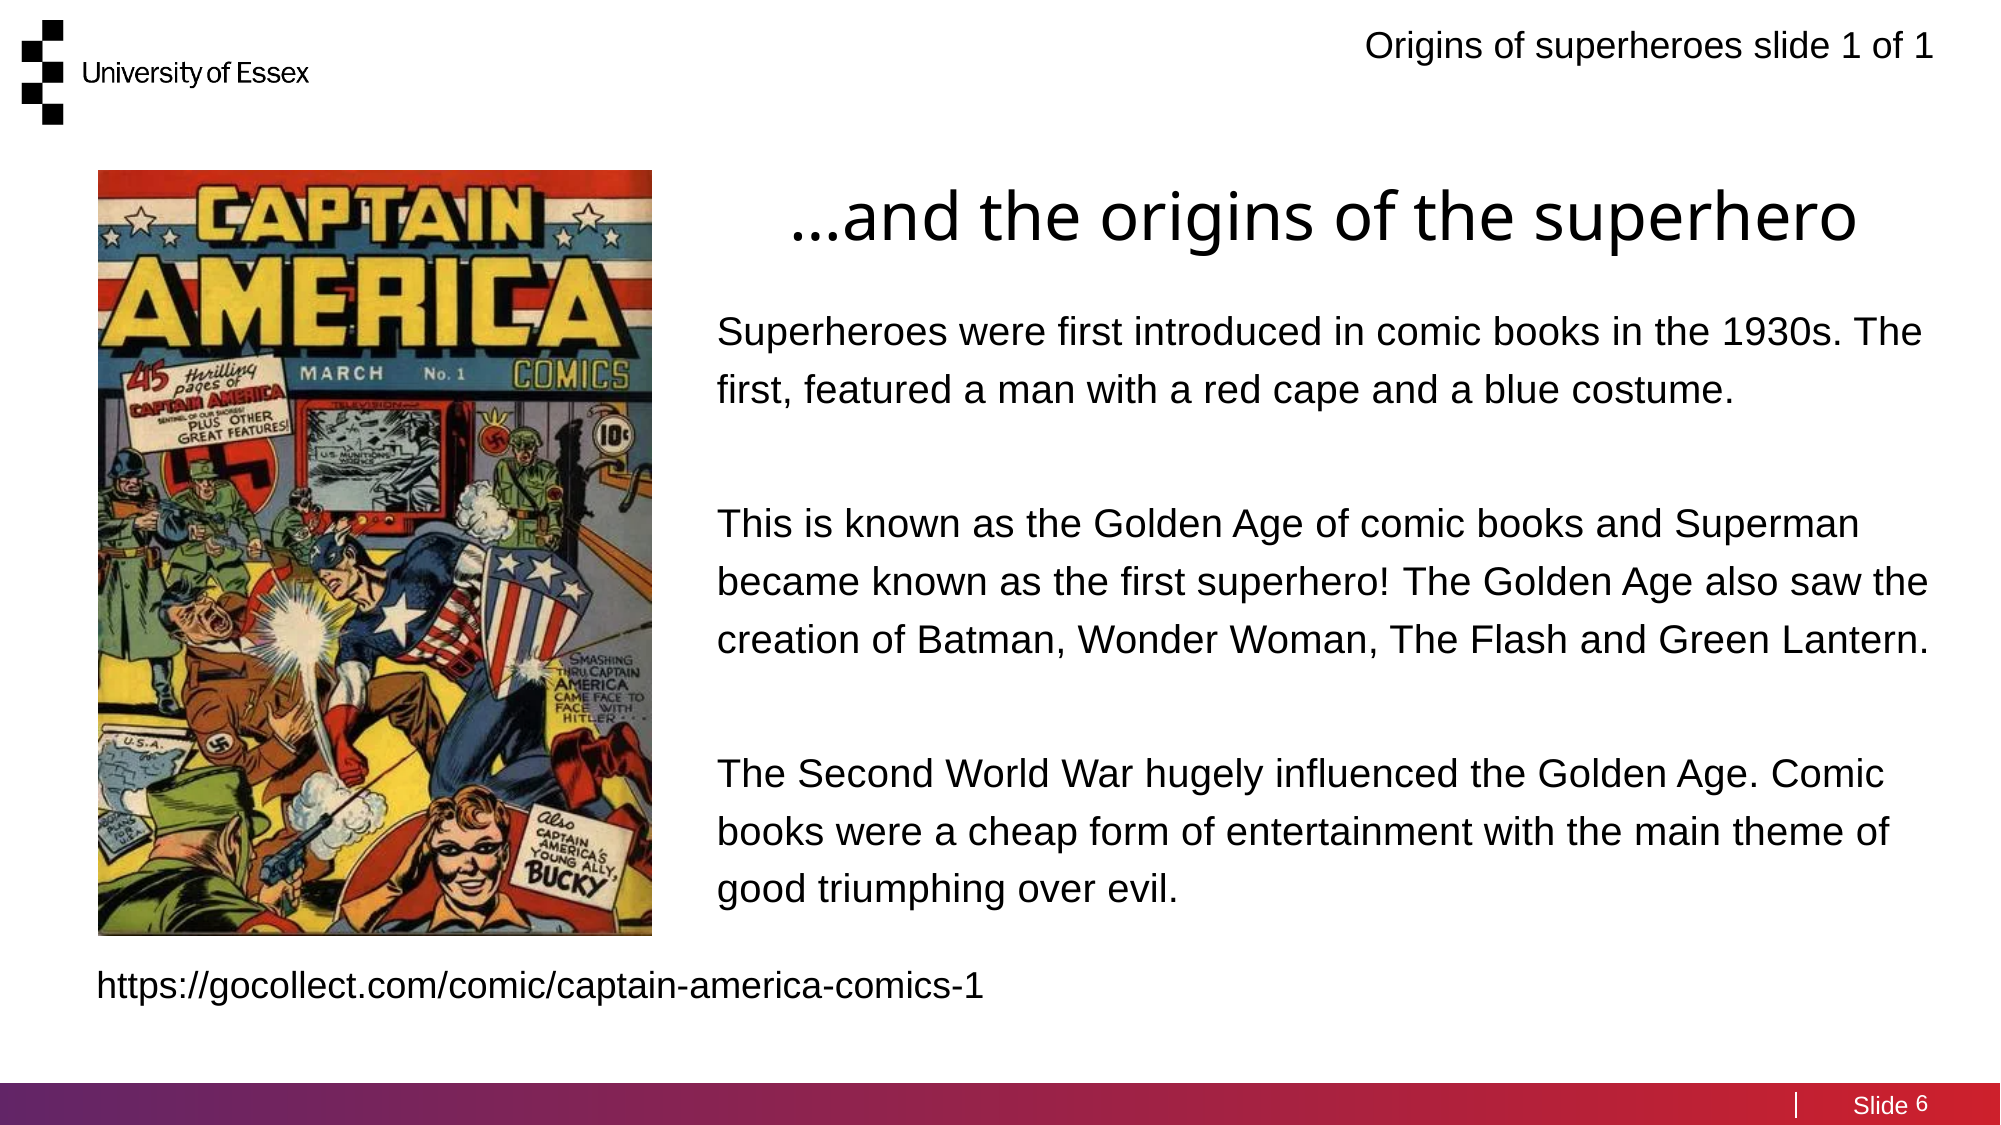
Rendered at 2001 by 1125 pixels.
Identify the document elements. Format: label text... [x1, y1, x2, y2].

slide_number 6 [1915, 1083, 1966, 1125]
text_box [735, 424, 1955, 605]
text_box https://gocollect.com/comic/captain-america-comics-1 [81, 954, 1221, 1014]
picture [98, 170, 652, 936]
list …and the origins of the superhero [681, 157, 1968, 338]
text_box Origins of superheroes slide 1 of 1 [1349, 13, 1965, 74]
list Superheroes were first introduced in comic books in the 1930s. The first, featured a man with a red cape and a blue costume. This is known as the Golden Age of comic books and Superman became known as the first superhero! The Golden Age also saw the creation of Batman, Wonder Woman, The Flash and Green Lantern. The Second World War hugely influenced the Golden Age. Comic books were a cheap form of entertainment with the main theme of good triumphing over evil. [715, 296, 1935, 936]
picture [0, 0, 330, 146]
